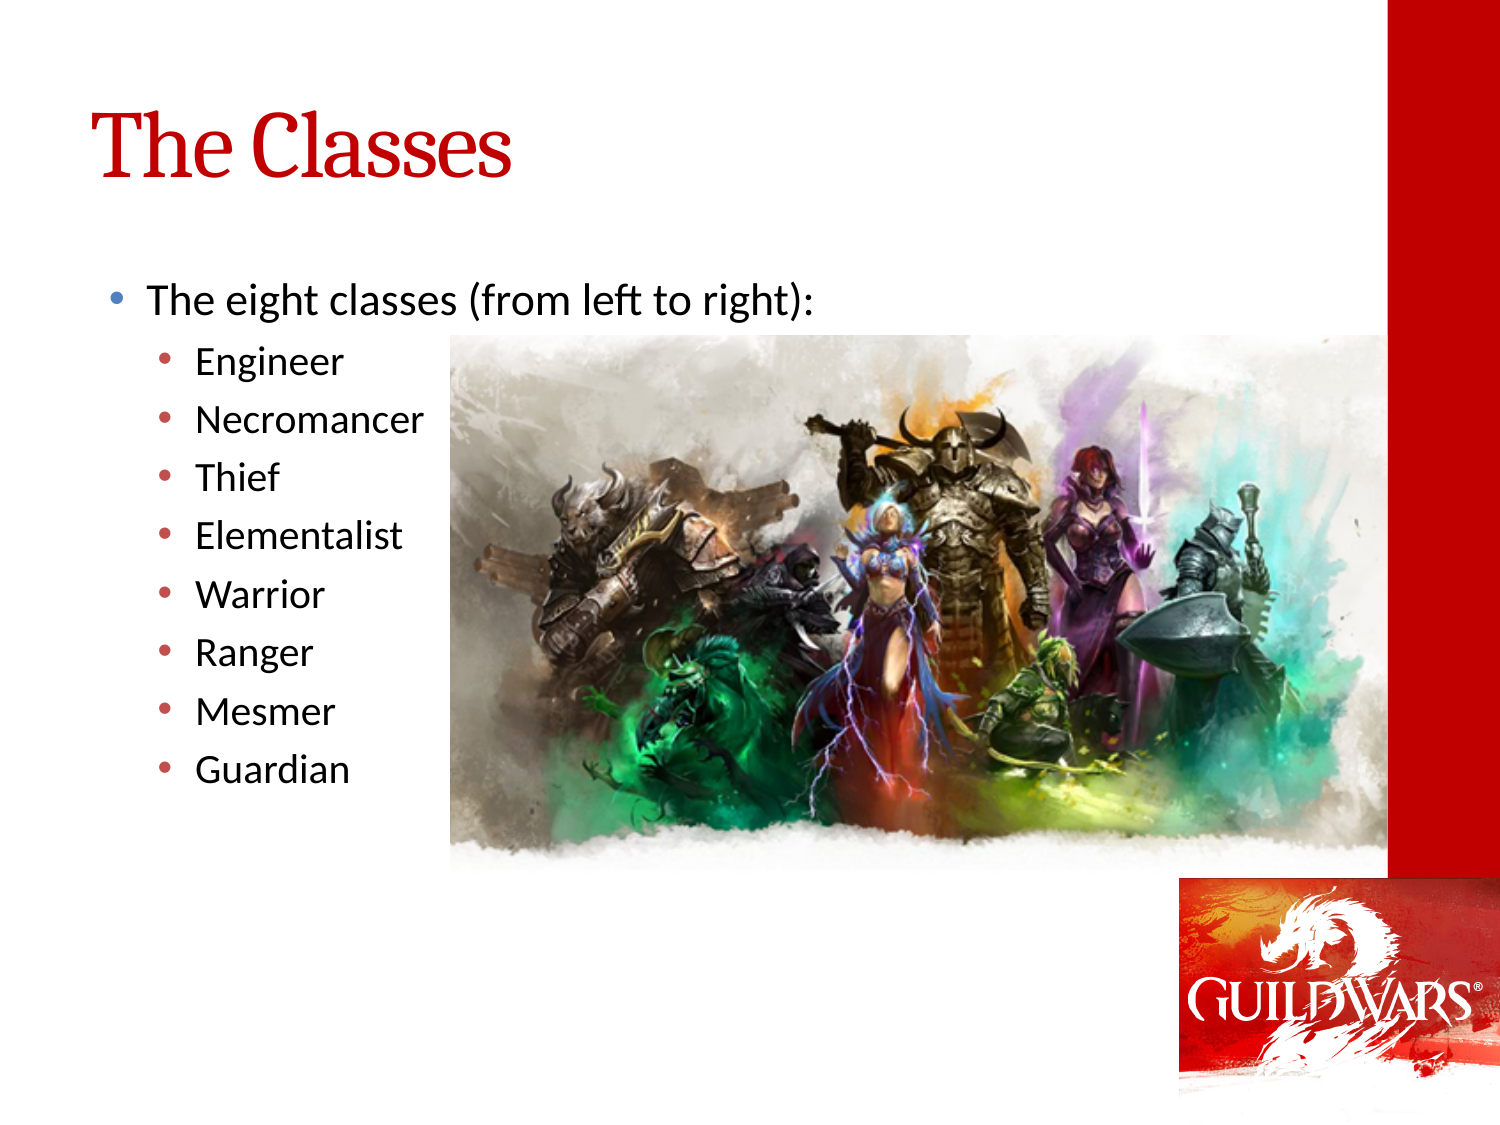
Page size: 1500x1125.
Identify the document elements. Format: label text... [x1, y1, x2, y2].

title The Classes [75, 45, 1325, 233]
picture [449, 335, 1500, 1125]
list The eight classes (from left to right): Engineer Necromancer Thief Elementalist Warrior Ranger Mesmer Guardian [74, 262, 1326, 1051]
